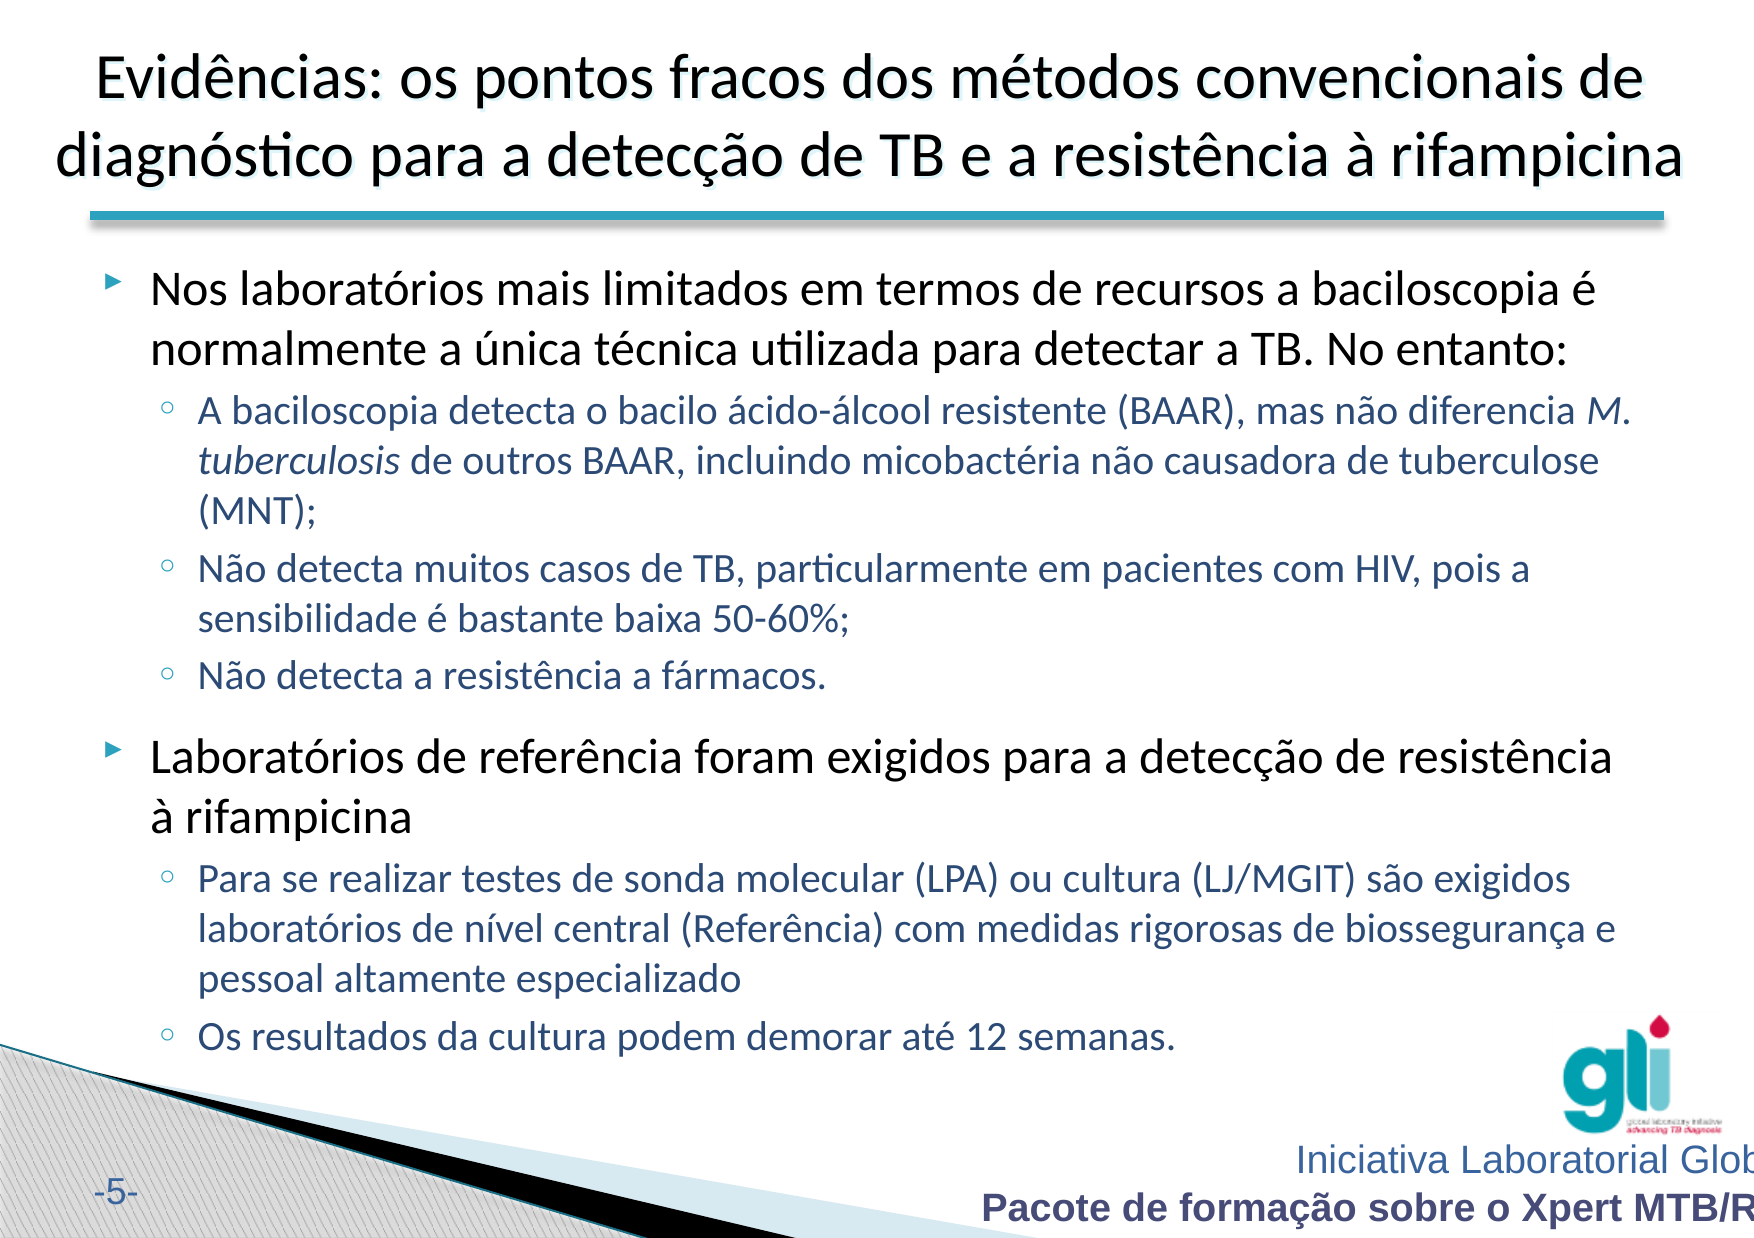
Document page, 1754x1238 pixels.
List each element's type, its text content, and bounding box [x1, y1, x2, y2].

text_box Evidências: os pontos fracos dos métodos convencionais de diagnóstico para a detecção de TB e a resistência à rifampicina [22, 0, 1719, 224]
picture [1553, 1011, 1727, 1139]
list Nos laboratórios mais limitados em termos de recursos a baciloscopia é normalmente a única técnica utilizada para detectar a TB. No entanto: A baciloscopia detecta o bacilo ácido-álcool resistente (BAAR), mas não diferencia M. tuberculosis de outros BAAR, incluindo micobactéria não causadora de tuberculose (MNT); Não detecta muitos casos de TB, particularmente em pacientes com HIV, pois a sensibilidade é bastante baixa 50-60%; Não detecta a resistência a fármacos. Laboratórios de referência foram exigidos para a detecção de resistência à rifampicina Para se realizar testes de sonda molecular (LPA) ou cultura (LJ/MGIT) são exigidos laboratórios de nível central (Referência) com medidas rigorosas de biossegurança e pessoal altamente especializado Os resultados da cultura podem demorar até 12 semanas. [64, 246, 1661, 1092]
